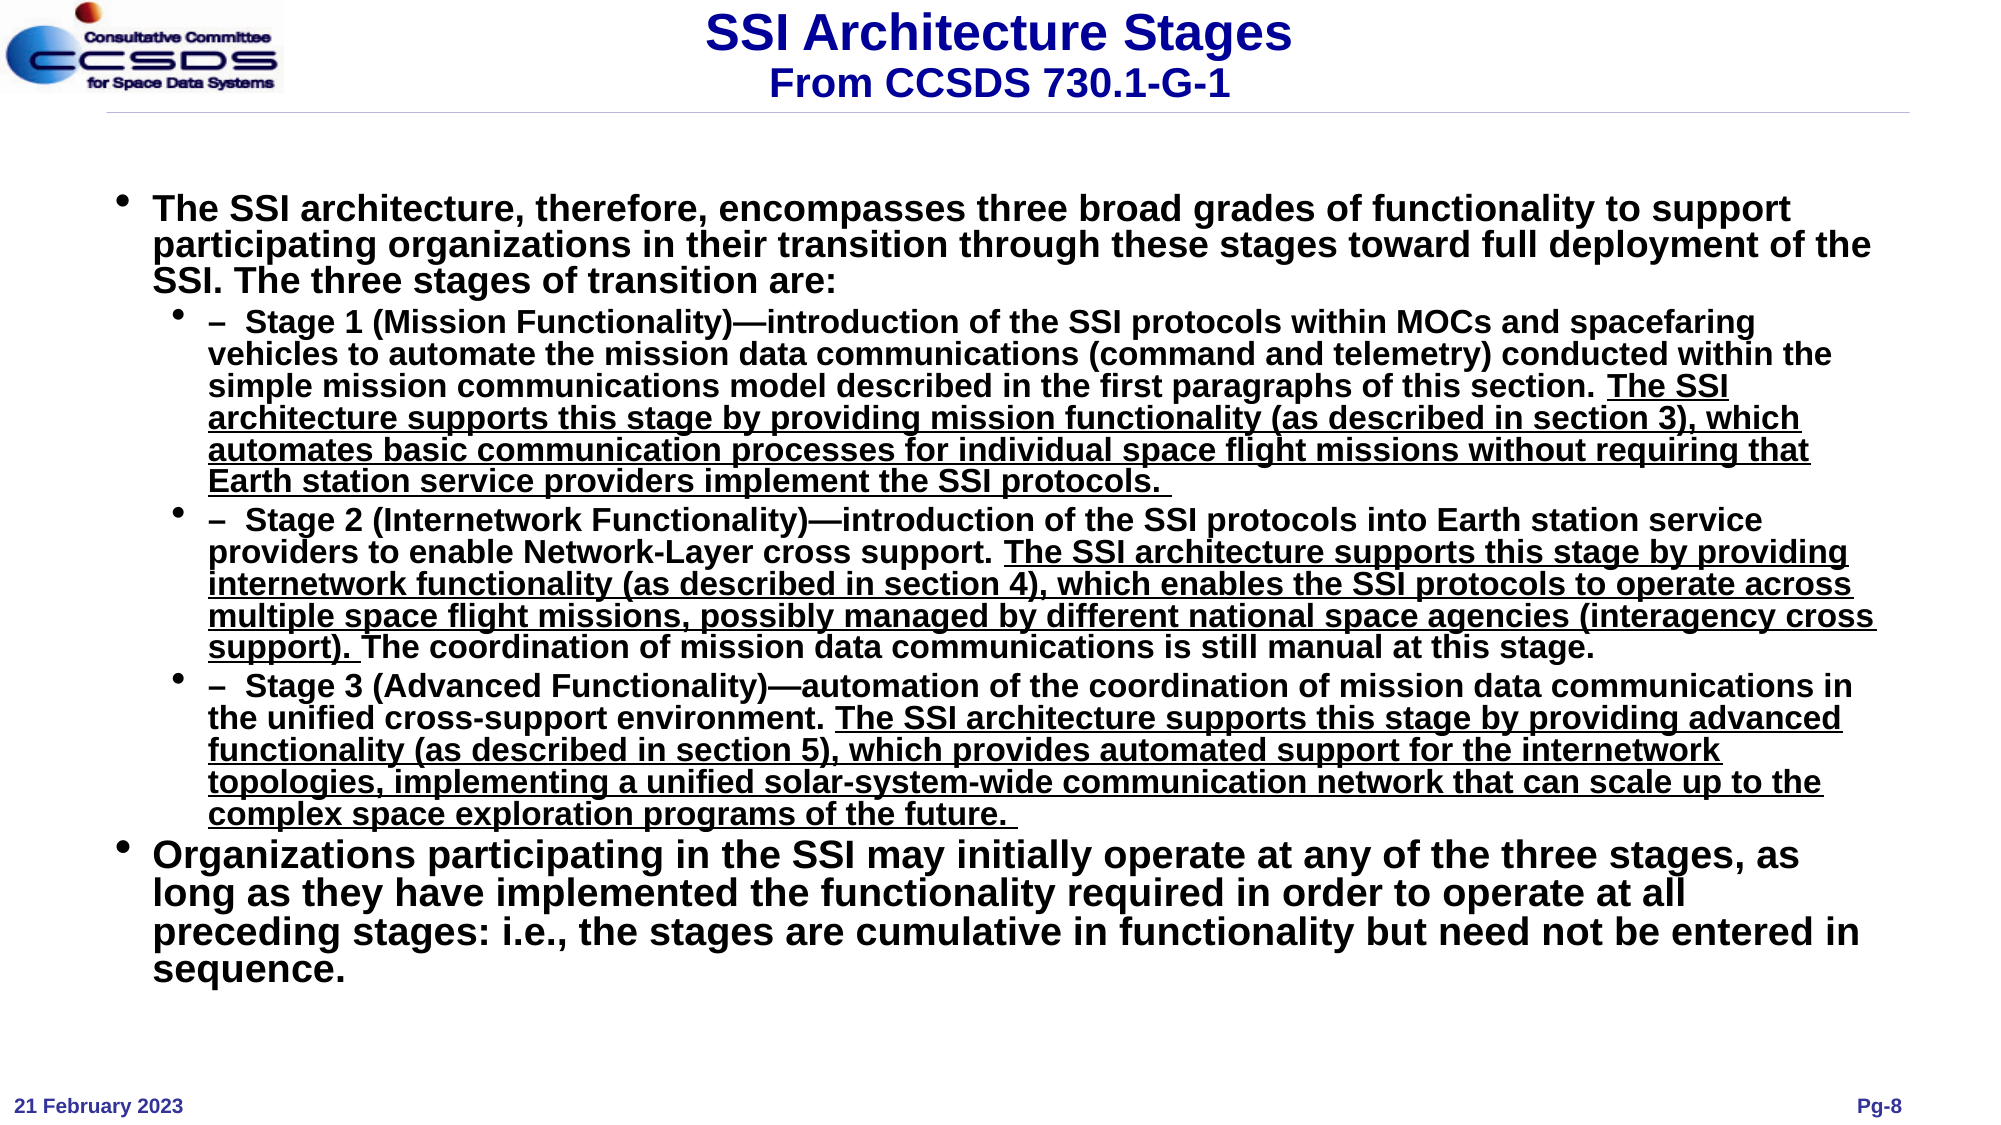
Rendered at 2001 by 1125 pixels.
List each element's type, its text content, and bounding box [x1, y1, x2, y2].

picture [0, 0, 99, 94]
title SSI Architecture Stages From CCSDS 730.1-G-1 [99, 0, 1900, 185]
list The SSI architecture, therefore, encompasses three broad grades of functionality to support participating organizations in their transition through these stages toward full deployment of the SSI. The three stages of transition are: – Stage 1 (Mission Functionality)—introduction of the SSI protocols within MOCs and spacefaring vehicles to automate the mission data communications (command and telemetry) conducted within the simple mission communications model described in the first paragraphs of this section. The SSI architecture supports this stage by providing mission functionality (as described in section 3), which automates basic communication processes for individual space flight missions without requiring that Earth station service providers implement the SSI protocols. – Stage 2 (Internetwork Functionality)—introduction of the SSI protocols into Earth station service providers to enable Network-Layer cross support. The SSI architecture supports this stage by providing internetwork functionality (as described in section 4), which enables the SSI protocols to operate across multiple space flight missions, possibly managed by different national space agencies (interagency cross support). The coordination of mission data communications is still manual at this stage. – Stage 3 (Advanced Functionality)—automation of the coordination of mission data communications in the unified cross-support environment. The SSI architecture supports this stage by providing advanced functionality (as described in section 5), which provides automated support for the internetwork topologies, implementing a unified solar-system-wide communication network that can scale up to the complex space exploration programs of the future. Organizations participating in the SSI may initially operate at any of the three stages, as long as they have implemented the functionality required in order to operate at all preceding stages: i.e., the stages are cumulative in functionality but need not be entered in sequence. [99, 185, 1900, 1005]
